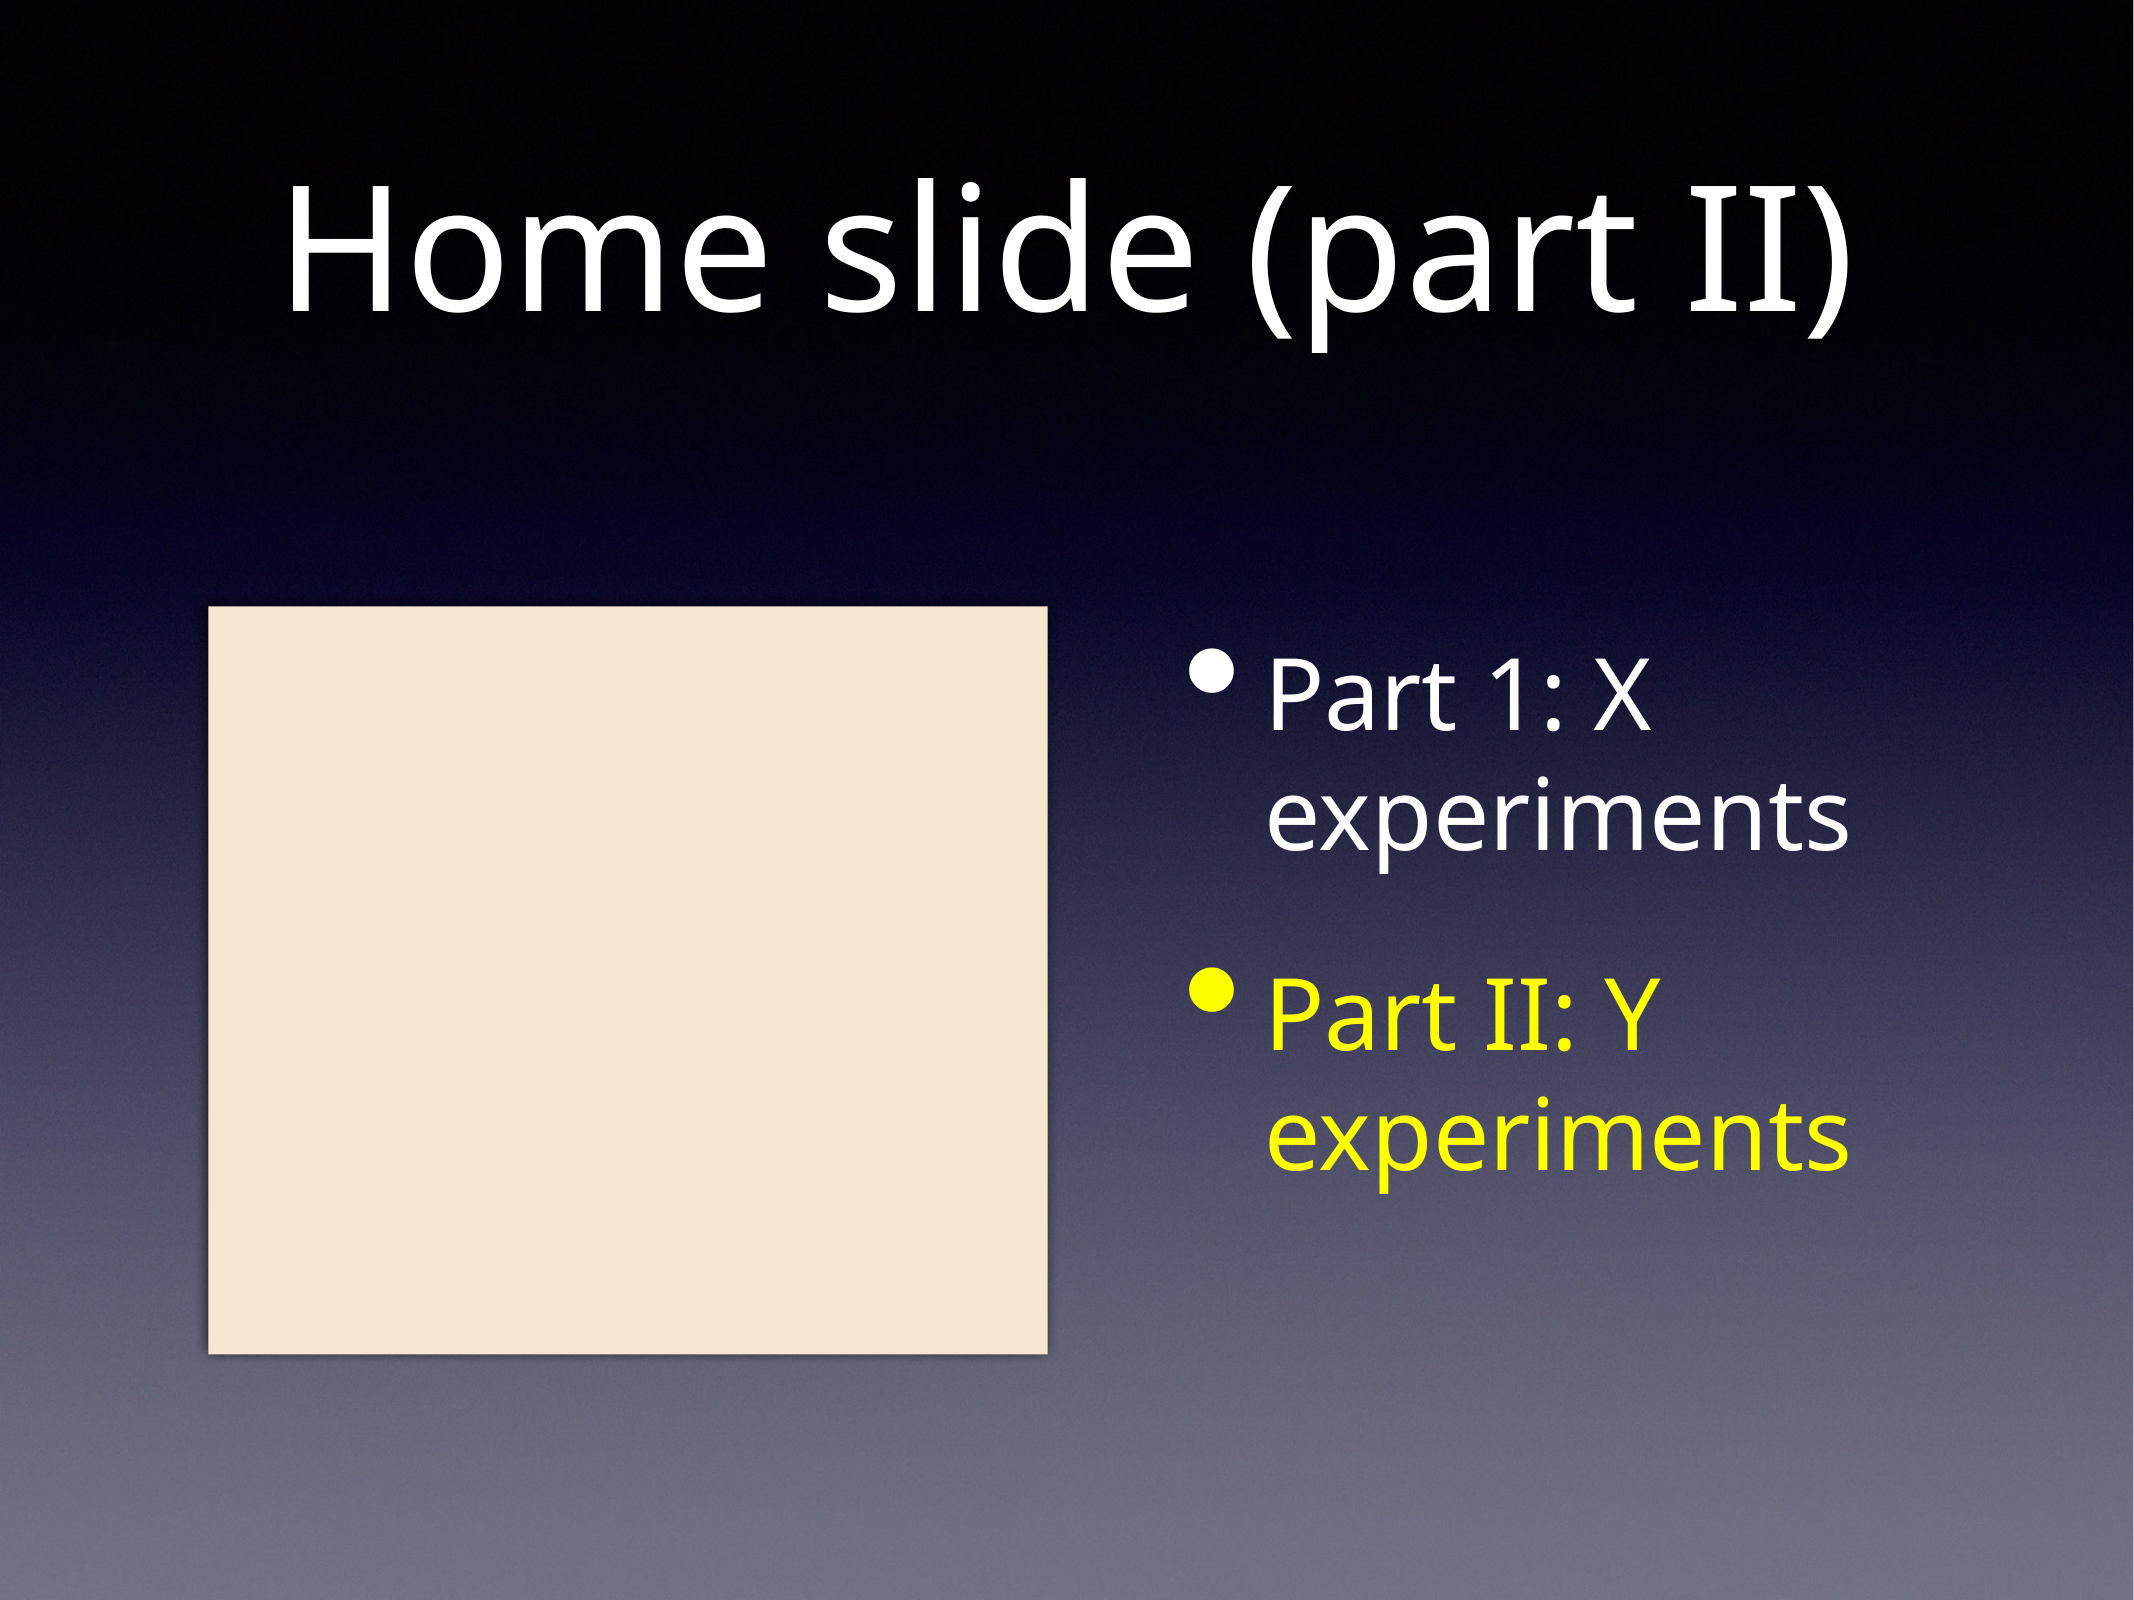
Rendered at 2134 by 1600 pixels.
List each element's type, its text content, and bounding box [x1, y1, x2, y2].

title Home slide (part II) [207, 41, 1926, 443]
text_box [208, 606, 1048, 1355]
picture [0, 0, 2134, 1600]
list Part 1: X experiments Part II: Y experiments [1122, 441, 1951, 1380]
